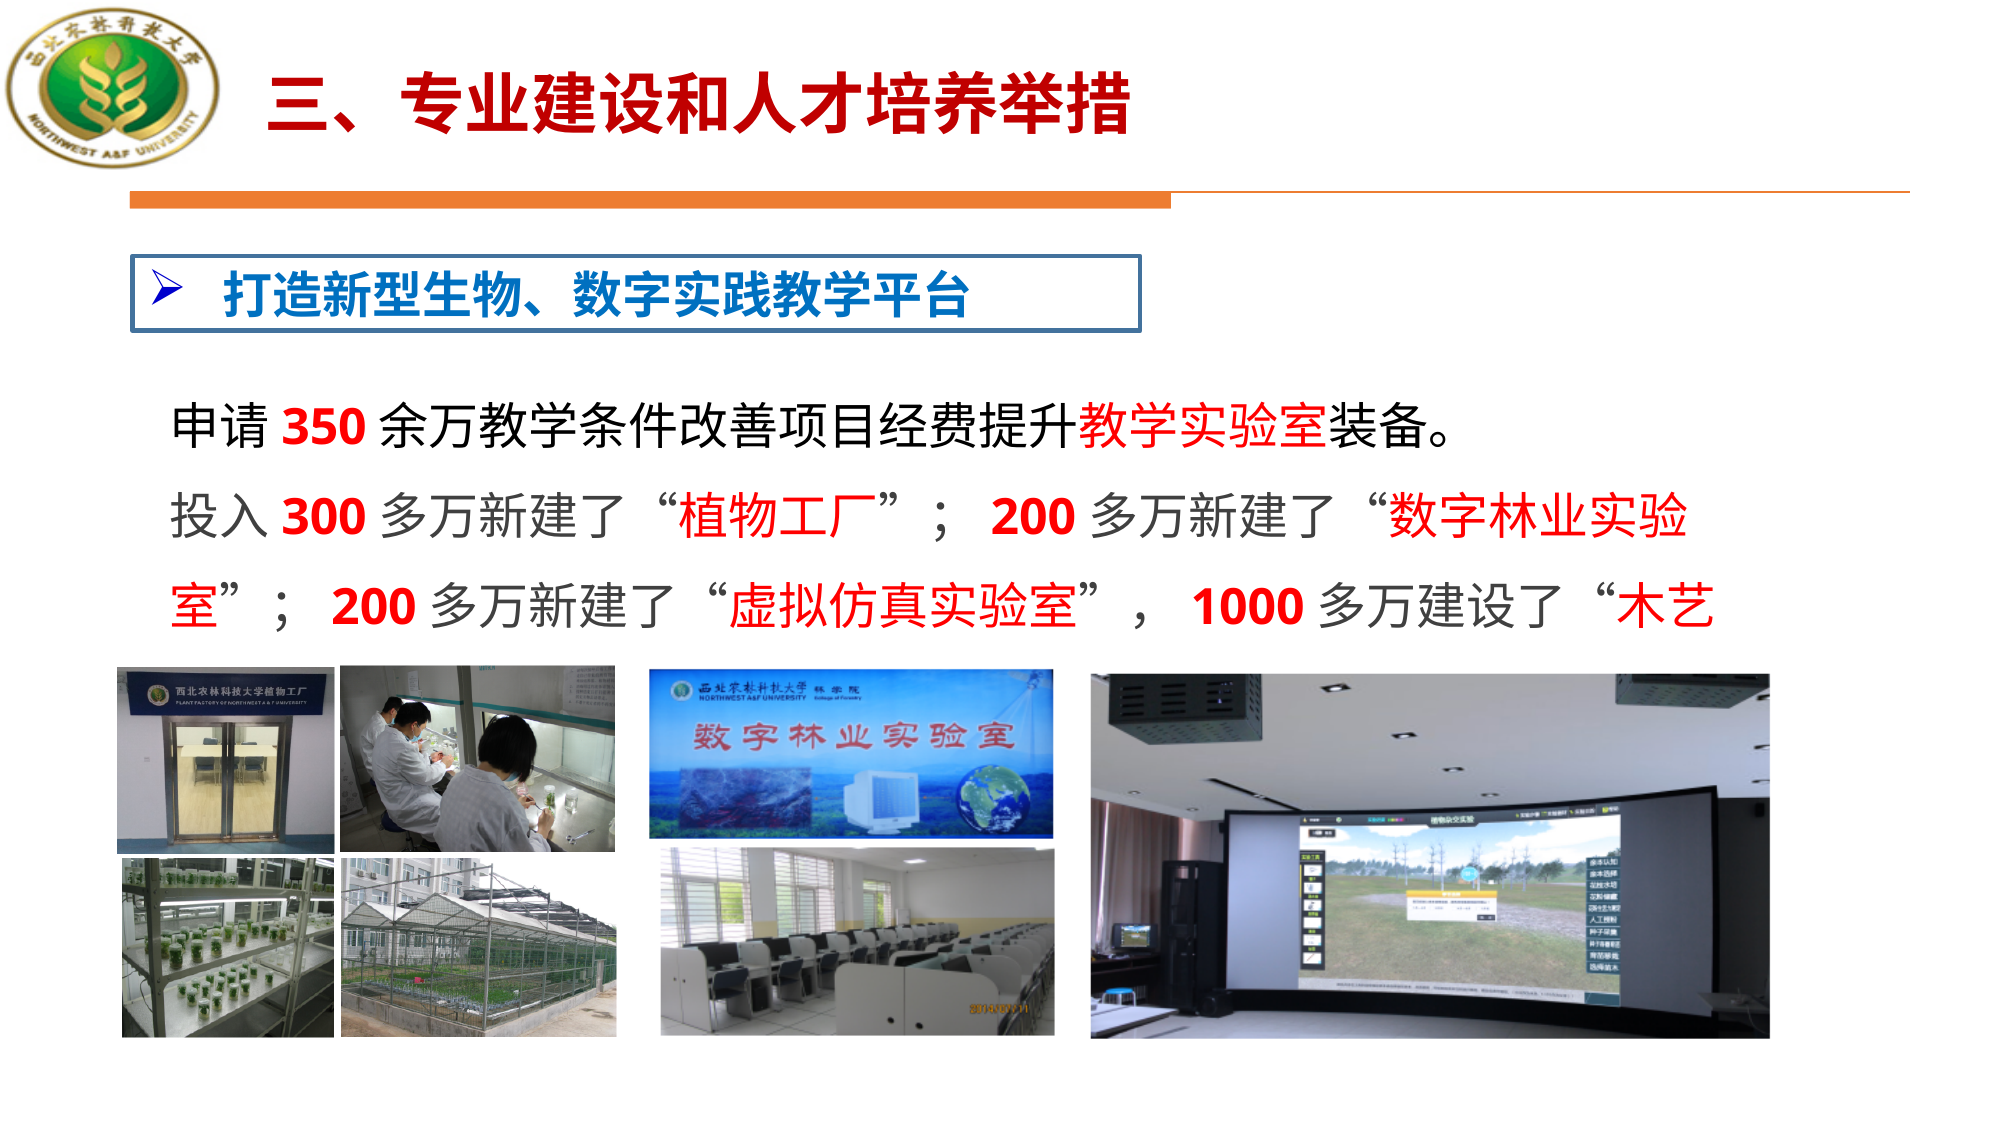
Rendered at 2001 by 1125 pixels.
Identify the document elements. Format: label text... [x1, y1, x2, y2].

picture [1078, 663, 1783, 1044]
picture [0, 0, 227, 170]
text_box 三、专业建设和人才培养举措 [249, 54, 1577, 229]
text_box 打造新型生物、数字实践教学平台 [132, 256, 1141, 331]
picture [115, 661, 621, 1044]
list 申请350余万教学条件改善项目经费提升教学实验室装备。 投入300多万新建了“植物工厂”；200多万新建了“数字林业实验室”；200多万新建了“虚拟仿真实验室”，1000多万建设了“木艺坊”。 [153, 356, 1801, 1120]
picture [638, 655, 1061, 1046]
